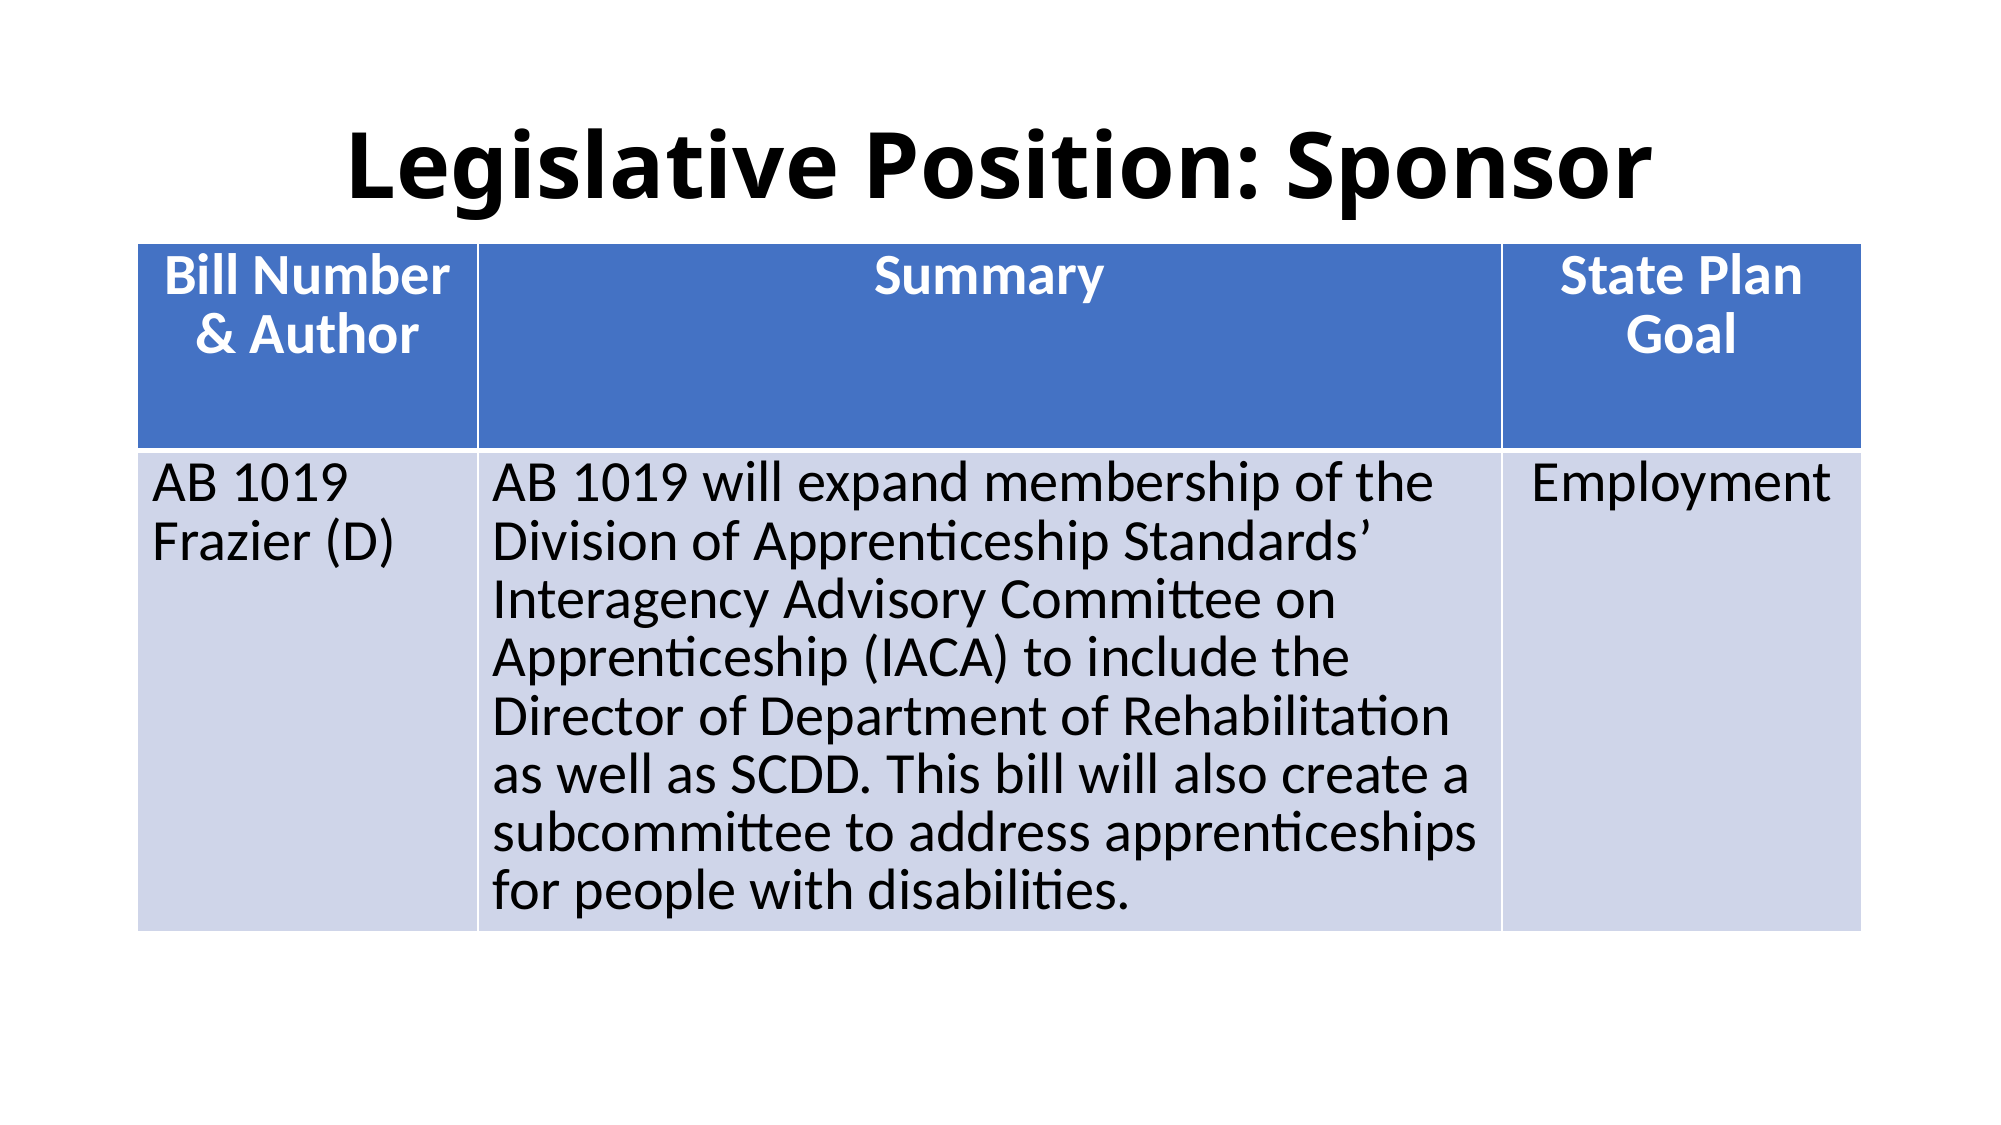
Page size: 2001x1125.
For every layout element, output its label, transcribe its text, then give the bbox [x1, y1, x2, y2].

table_cell Employment [1503, 453, 1861, 931]
table_cell AB 1019 Frazier (D) [138, 453, 477, 931]
table_cell AB 1019 will expand membership of the Division of Apprenticeship Standards’ Interagency Advisory Committee on Apprenticeship (IACA) to include the Director of Department of Rehabilitation as well as SCDD. This bill will also create a subcommittee to address apprenticeships for people with disabilities. [479, 453, 1501, 931]
table_header Summary [479, 244, 1501, 448]
table_header State Plan Goal [1503, 244, 1861, 448]
table_header Bill Number & Author [138, 244, 477, 448]
title Legislative Position: Sponsor [137, 59, 1863, 243]
